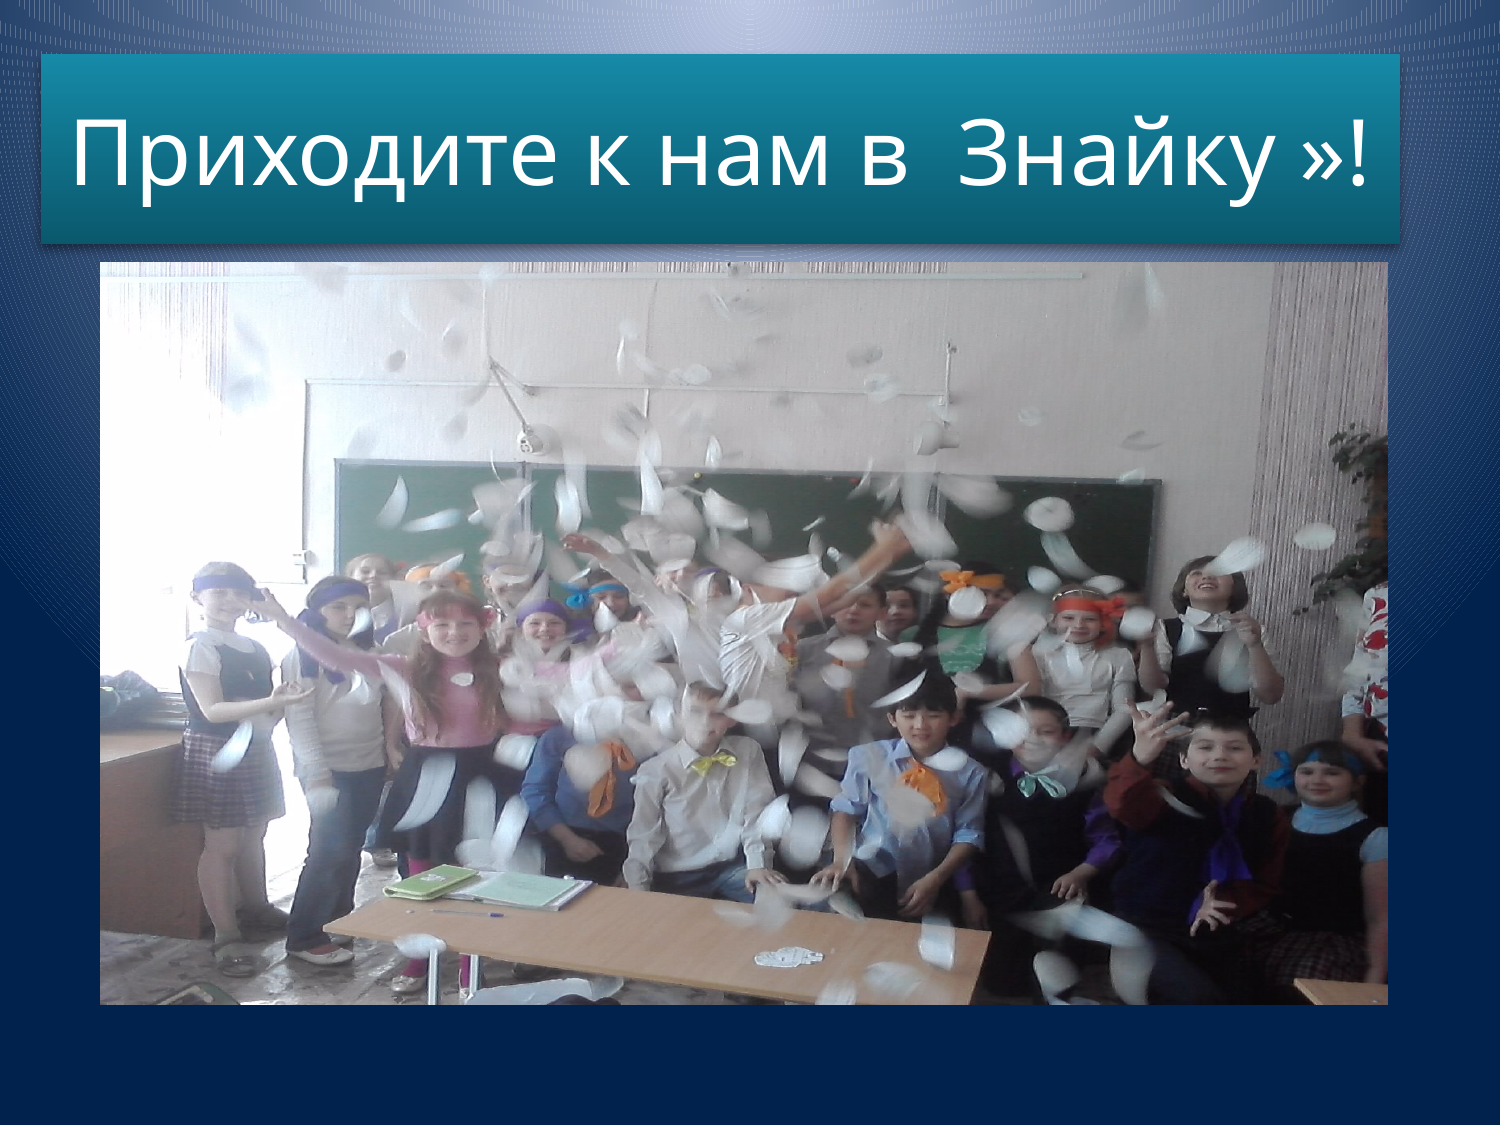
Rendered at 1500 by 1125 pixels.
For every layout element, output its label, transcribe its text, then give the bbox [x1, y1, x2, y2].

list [100, 262, 1389, 1006]
title Приходите к нам в Знайку »! [41, 54, 1400, 244]
